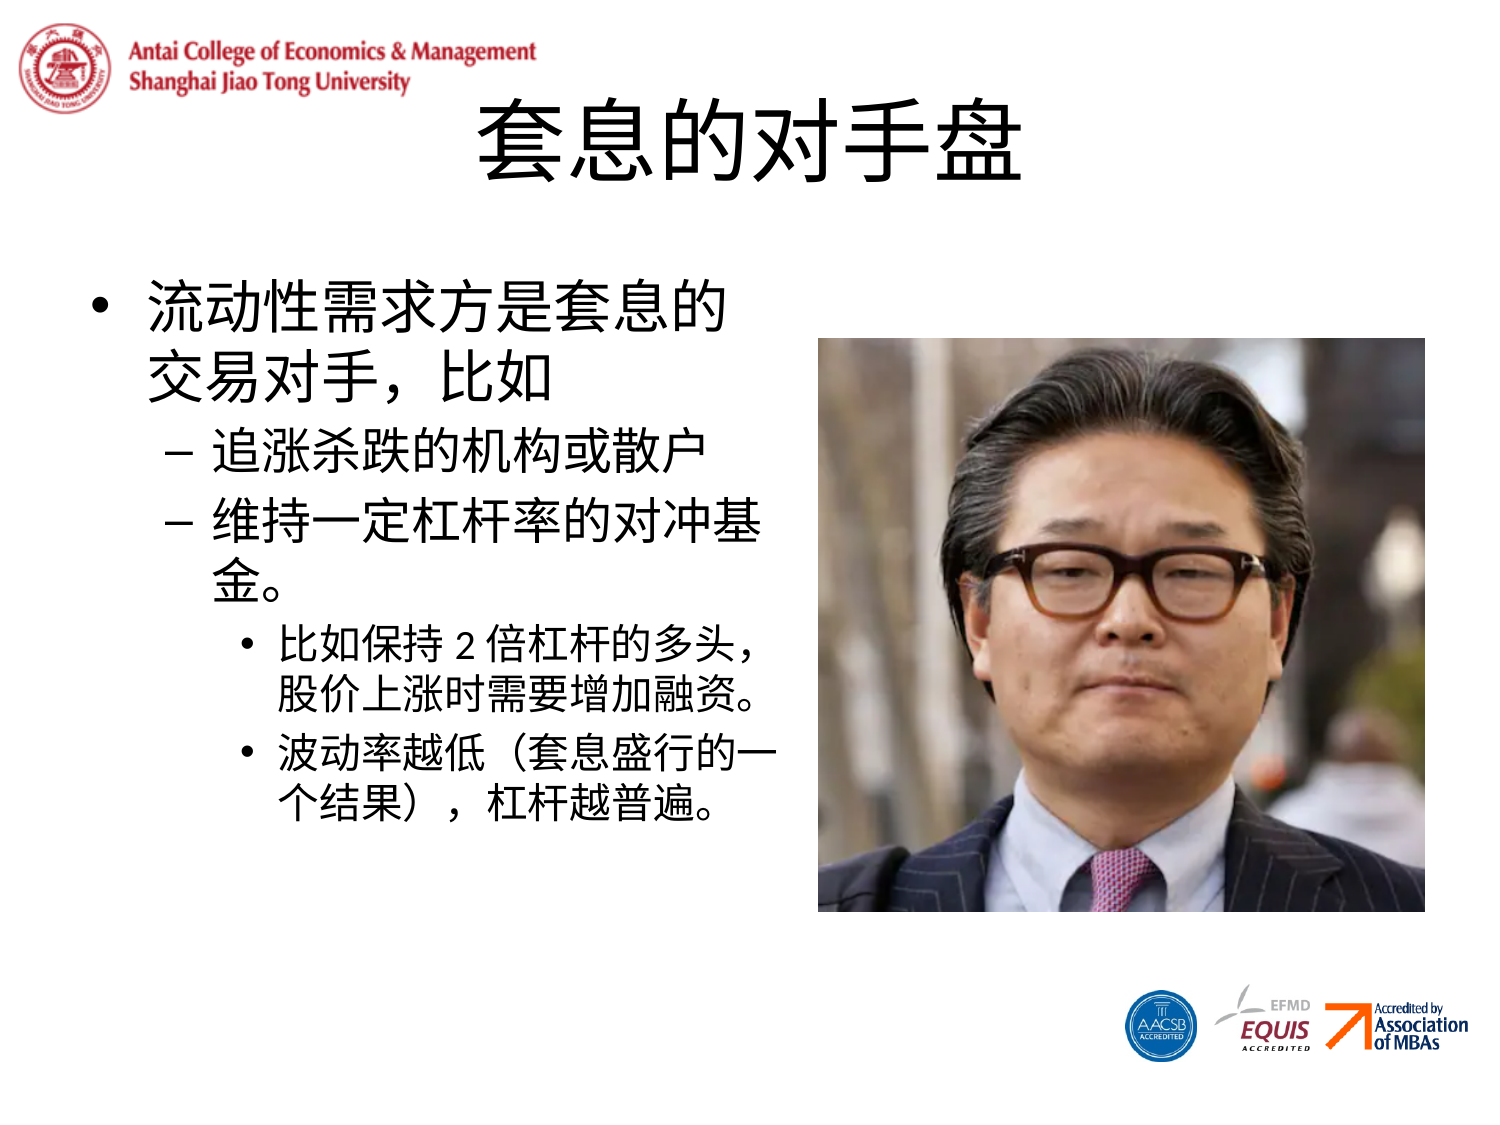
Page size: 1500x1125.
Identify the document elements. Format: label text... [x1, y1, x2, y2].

picture [1325, 1002, 1468, 1050]
title 套息的对手盘 [75, 45, 1425, 233]
picture [2, 19, 548, 119]
picture [1125, 990, 1197, 1062]
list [818, 337, 1426, 912]
list 流动性需求方是套息的交易对手，比如 追涨杀跌的机构或散户 维持一定杠杆率的对冲基金。 比如保持2倍杠杆的多头，股价上涨时需要增加融资。 波动率越低（套息盛行的一个结果），杠杆越普遍。 [75, 262, 798, 1005]
picture [1214, 984, 1310, 1051]
